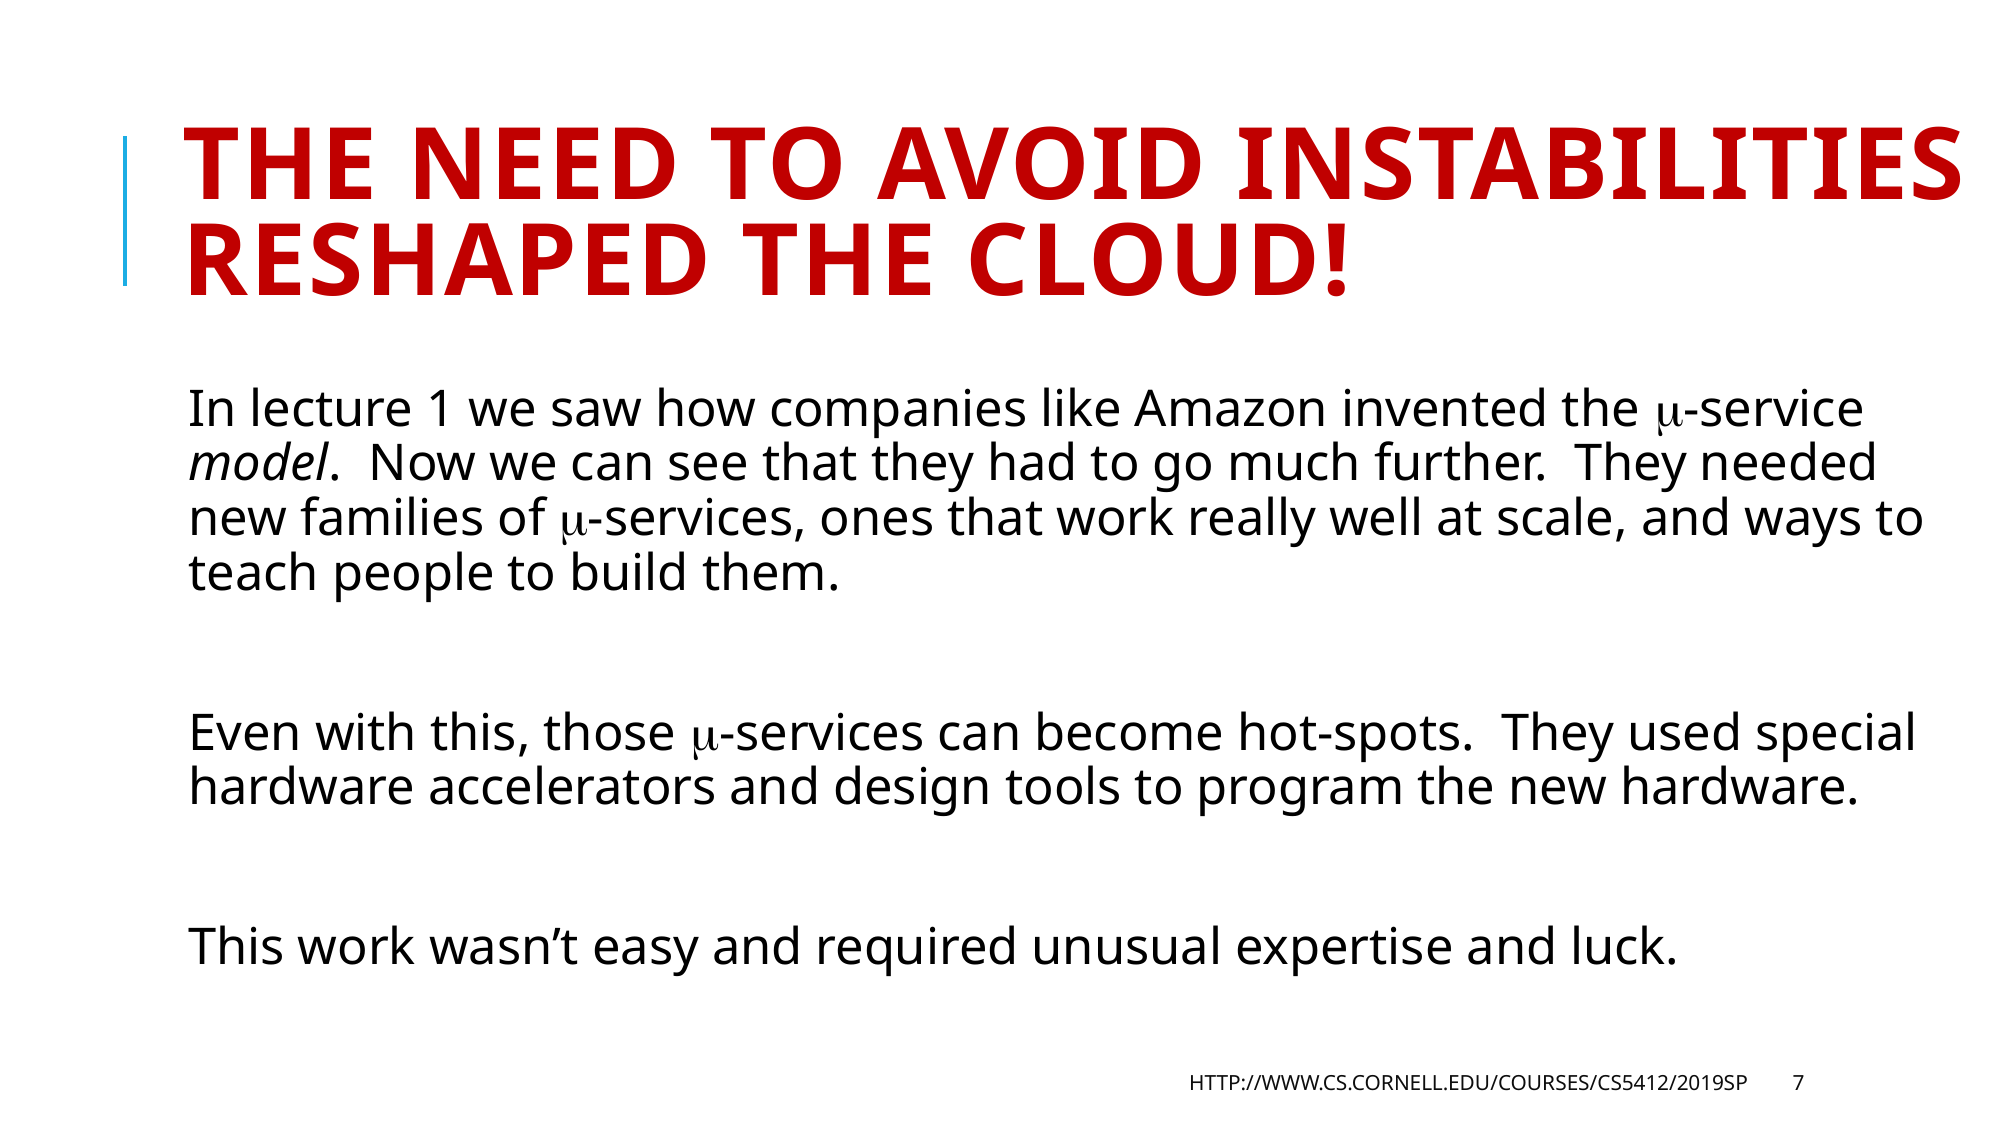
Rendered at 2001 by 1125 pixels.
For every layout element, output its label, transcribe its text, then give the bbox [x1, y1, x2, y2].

footer http://www.cs.cornell.edu/courses/cs5412/2019sp [794, 1061, 1763, 1107]
title the need to avoid instabilities reshaped the cloud! [168, 96, 2000, 342]
list In lecture 1 we saw how companies like Amazon invented the -service model. Now we can see that they had to go much further. They needed new families of -services, ones that work really well at scale, and ways to teach people to build them. Even with this, those -services can become hot-spots. They used special hardware accelerators and design tools to program the new hardware. This work wasn’t easy and required unusual expertise and luck. [168, 375, 1938, 1035]
slide_number 7 [1777, 1061, 1938, 1107]
